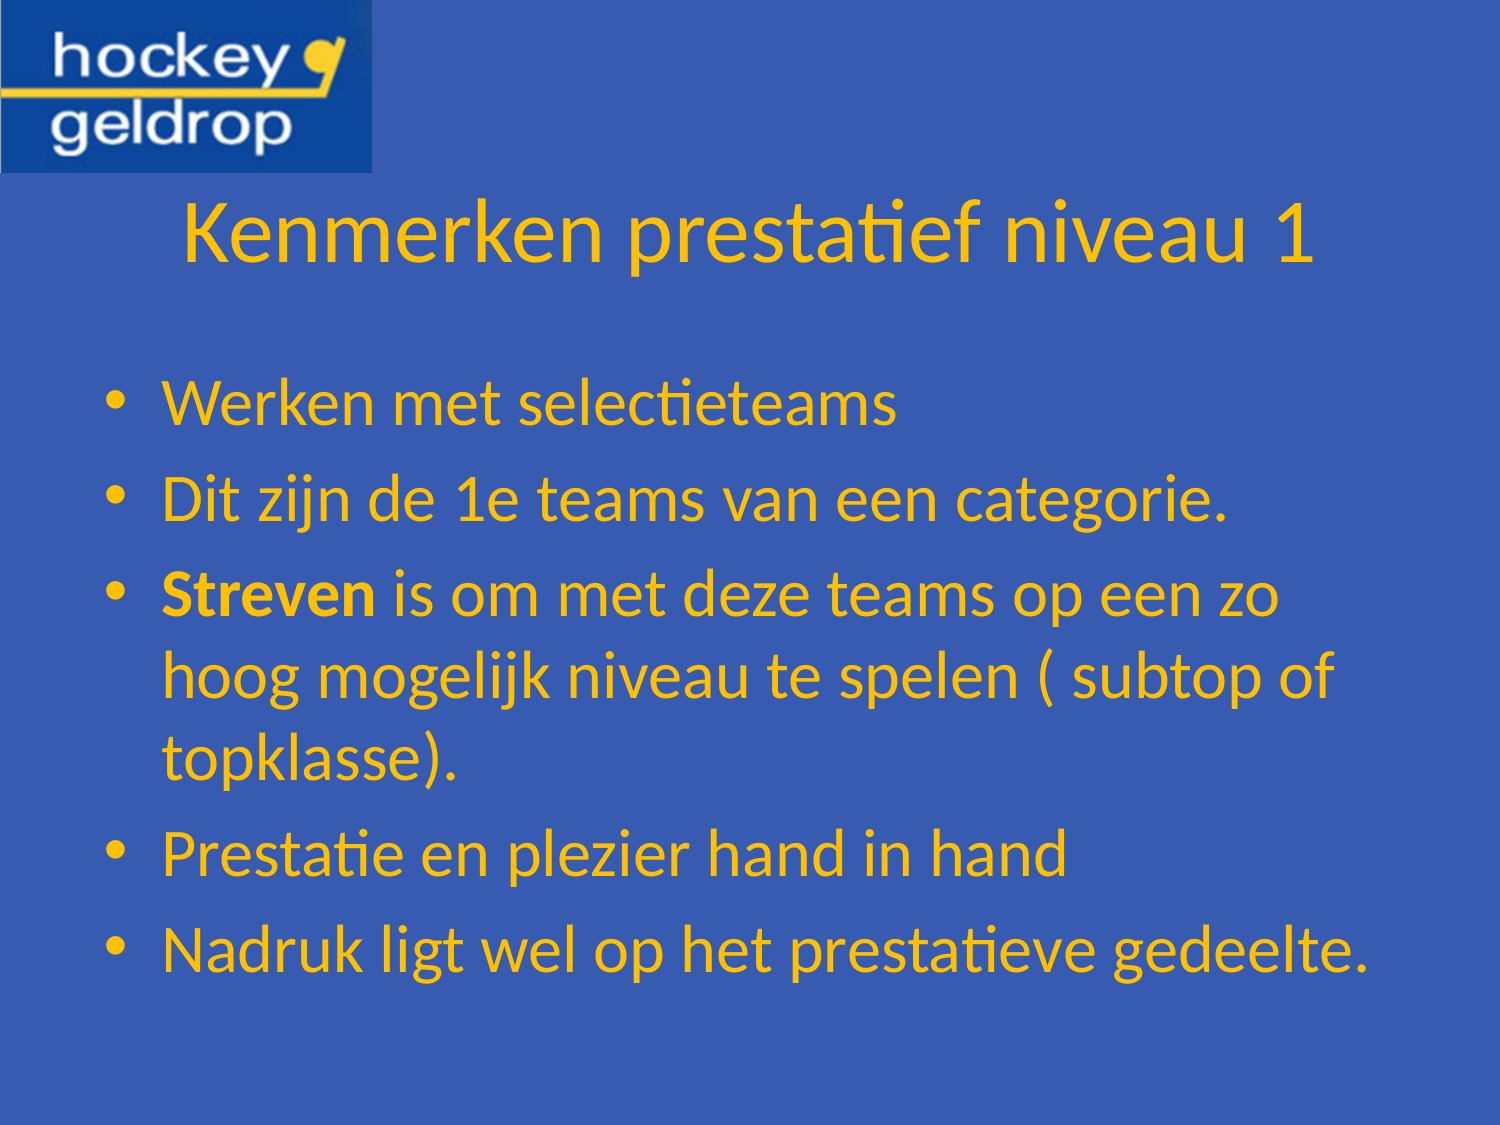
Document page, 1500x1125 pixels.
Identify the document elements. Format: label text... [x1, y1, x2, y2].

picture [0, 0, 373, 173]
list Werken met selectieteams Dit zijn de 1e teams van een categorie. Streven is om met deze teams op een zo hoog mogelijk niveau te spelen ( subtop of topklasse). Prestatie en plezier hand in hand Nadruk ligt wel op het prestatieve gedeelte. [88, 349, 1439, 1024]
title Kenmerken prestatief niveau 1 [75, 149, 1425, 303]
